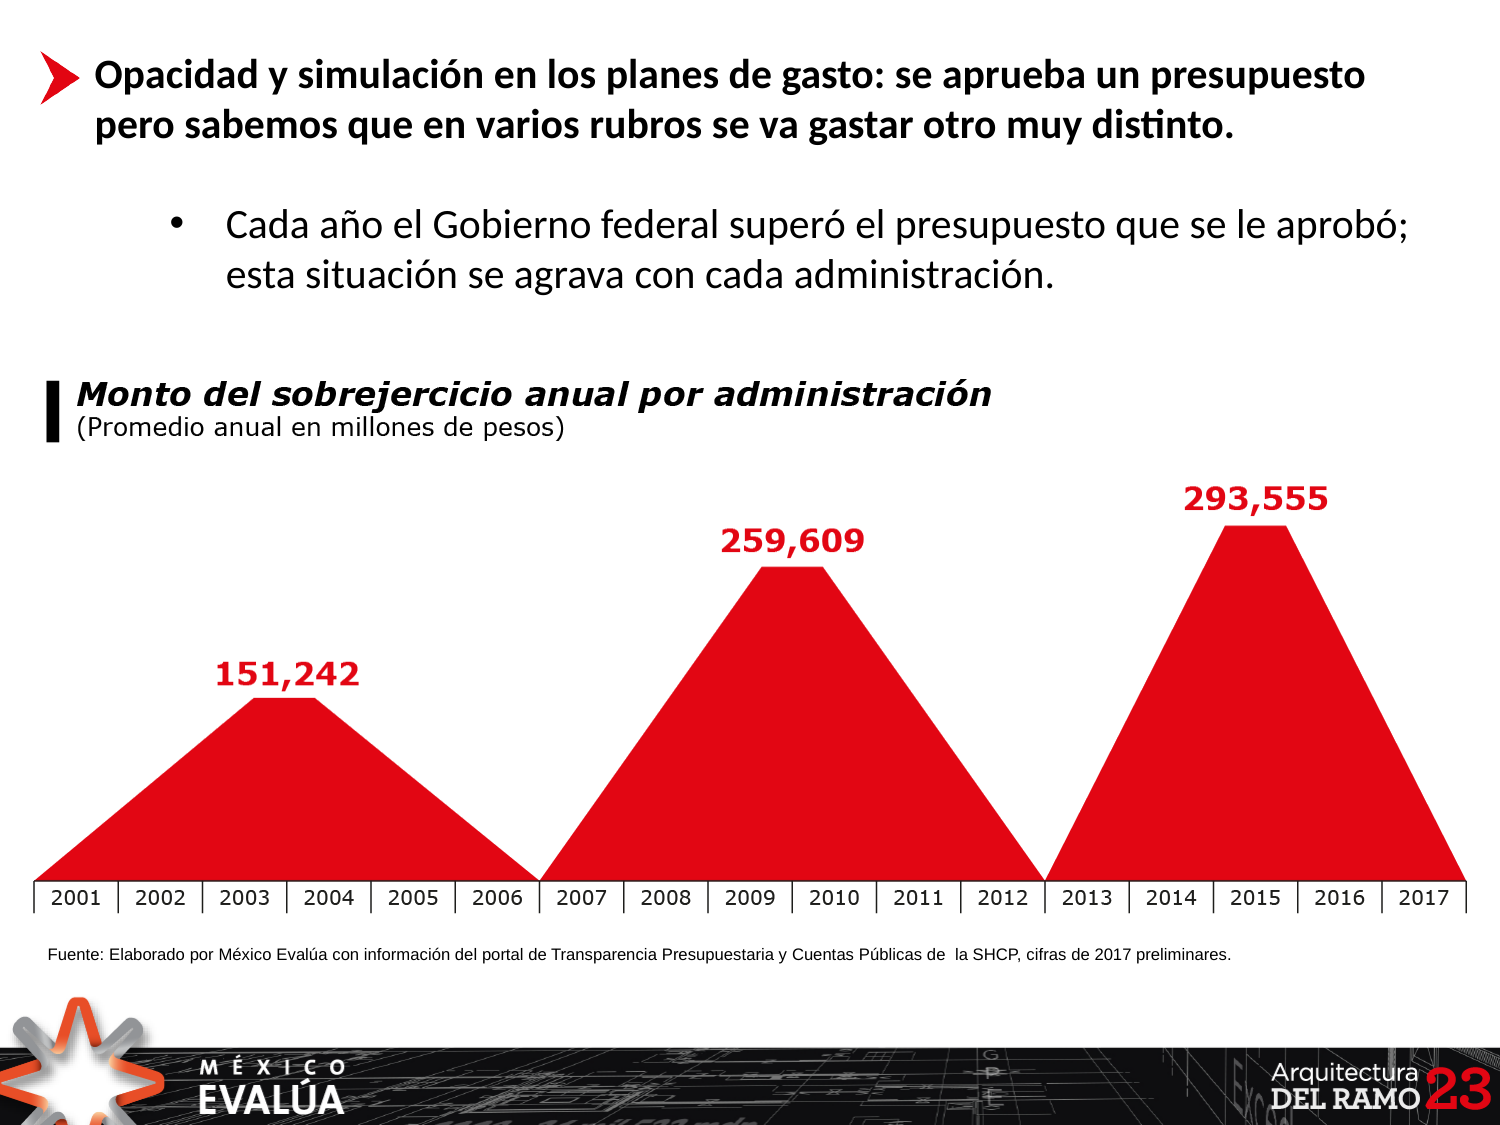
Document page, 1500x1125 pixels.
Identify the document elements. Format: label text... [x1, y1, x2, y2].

text_box Fuente: Elaborado por México Evalúa con información del portal de Transparencia Presupuestaria y Cuentas Públicas de la SHCP, cifras de 2017 preliminares. [32, 936, 1294, 972]
text_box Opacidad y simulación en los planes de gasto: se aprueba un presupuesto pero sabemos que en varios rubros se va gastar otro muy distinto. Cada año el Gobierno federal superó el presupuesto que se le aprobó; esta situación se agrava con cada administración. [79, 39, 1447, 305]
picture [0, 0, 1500, 1125]
